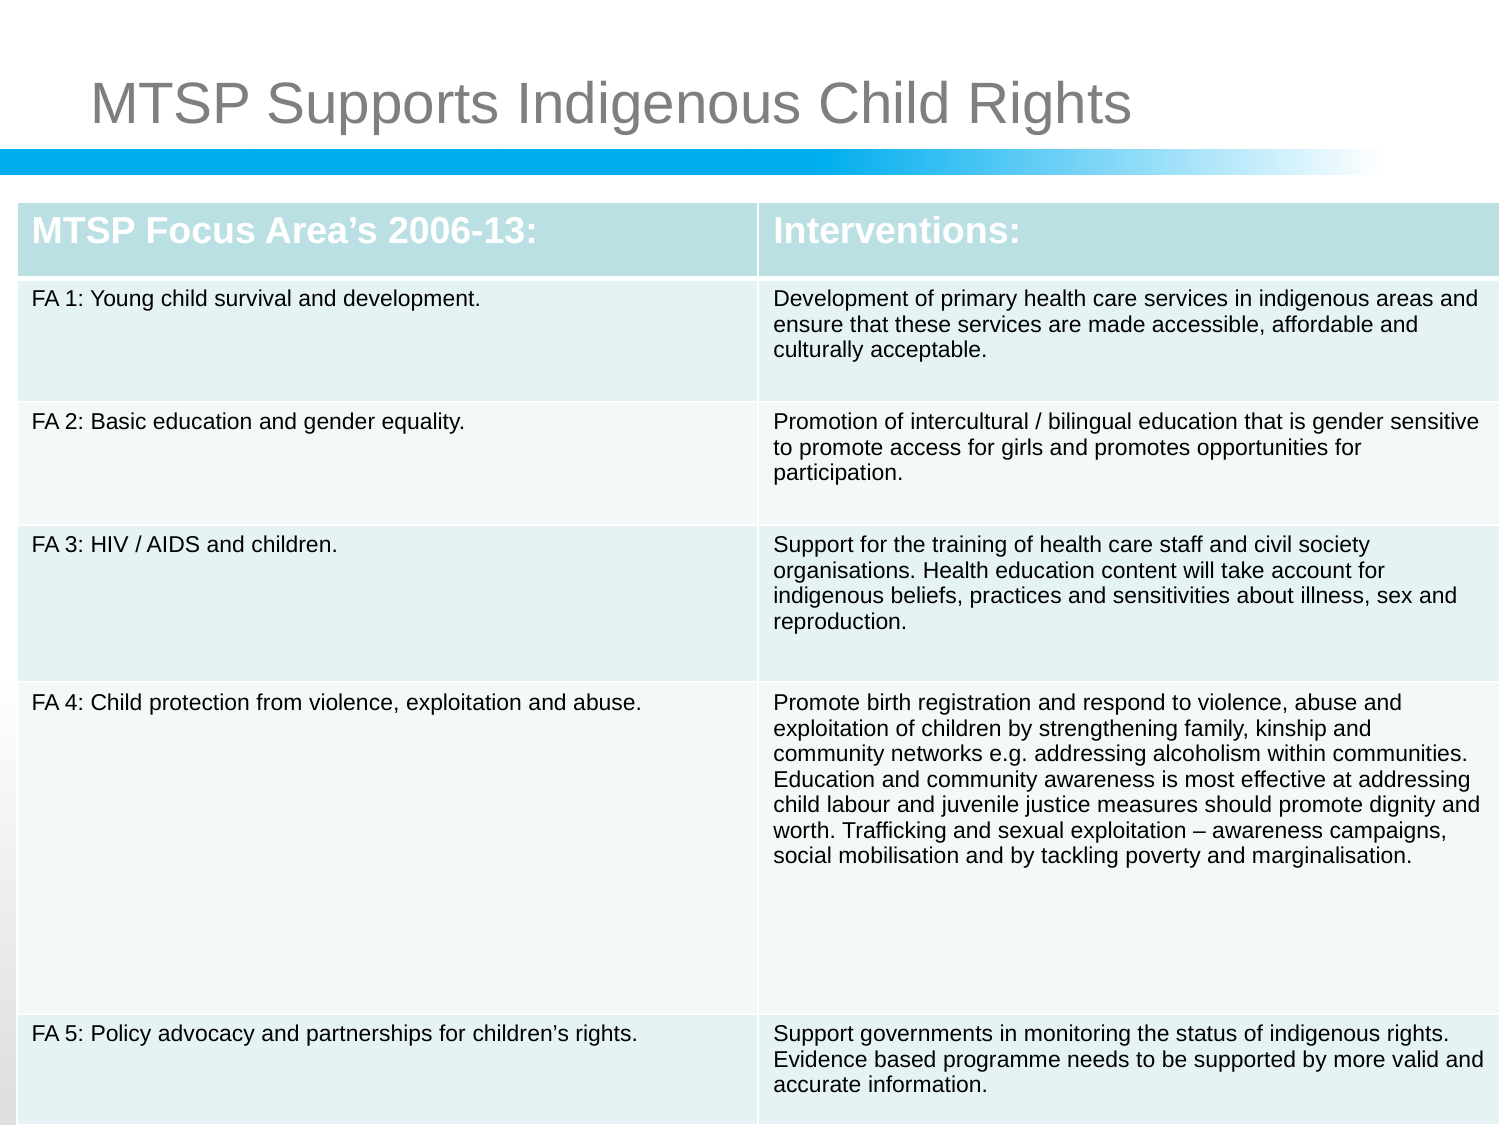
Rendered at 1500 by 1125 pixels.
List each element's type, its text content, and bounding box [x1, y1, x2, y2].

table_cell FA 3: HIV / AIDS and children. [18, 526, 757, 681]
title MTSP Supports Indigenous Child Rights [74, 49, 1351, 151]
table_header Interventions: [759, 203, 1499, 276]
table_cell FA 5: Policy advocacy and partnerships for children’s rights. [18, 1015, 757, 1124]
table_cell Promote birth registration and respond to violence, abuse and exploitation of children by strengthening family, kinship and community networks e.g. addressing alcoholism within communities. Education and community awareness is most effective at addressing child labour and juvenile justice measures should promote dignity and worth. Trafficking and sexual exploitation – awareness campaigns, social mobilisation and by tackling poverty and marginalisation. [759, 683, 1499, 1013]
picture [0, 0, 1500, 1125]
table_cell FA 4: Child protection from violence, exploitation and abuse. [18, 683, 757, 1013]
table_header MTSP Focus Area’s 2006-13: [18, 203, 757, 276]
table_cell Promotion of intercultural / bilingual education that is gender sensitive to promote access for girls and promotes opportunities for participation. [759, 403, 1499, 524]
table_cell FA 2: Basic education and gender equality. [18, 403, 757, 524]
table_cell FA 1: Young child survival and development. [18, 281, 757, 401]
table_cell Development of primary health care services in indigenous areas and ensure that these services are made accessible, affordable and culturally acceptable. [759, 281, 1499, 401]
table_cell Support governments in monitoring the status of indigenous rights. Evidence based programme needs to be supported by more valid and accurate information. [759, 1015, 1499, 1124]
table_cell Support for the training of health care staff and civil society organisations. Health education content will take account for indigenous beliefs, practices and sensitivities about illness, sex and reproduction. [759, 526, 1499, 681]
